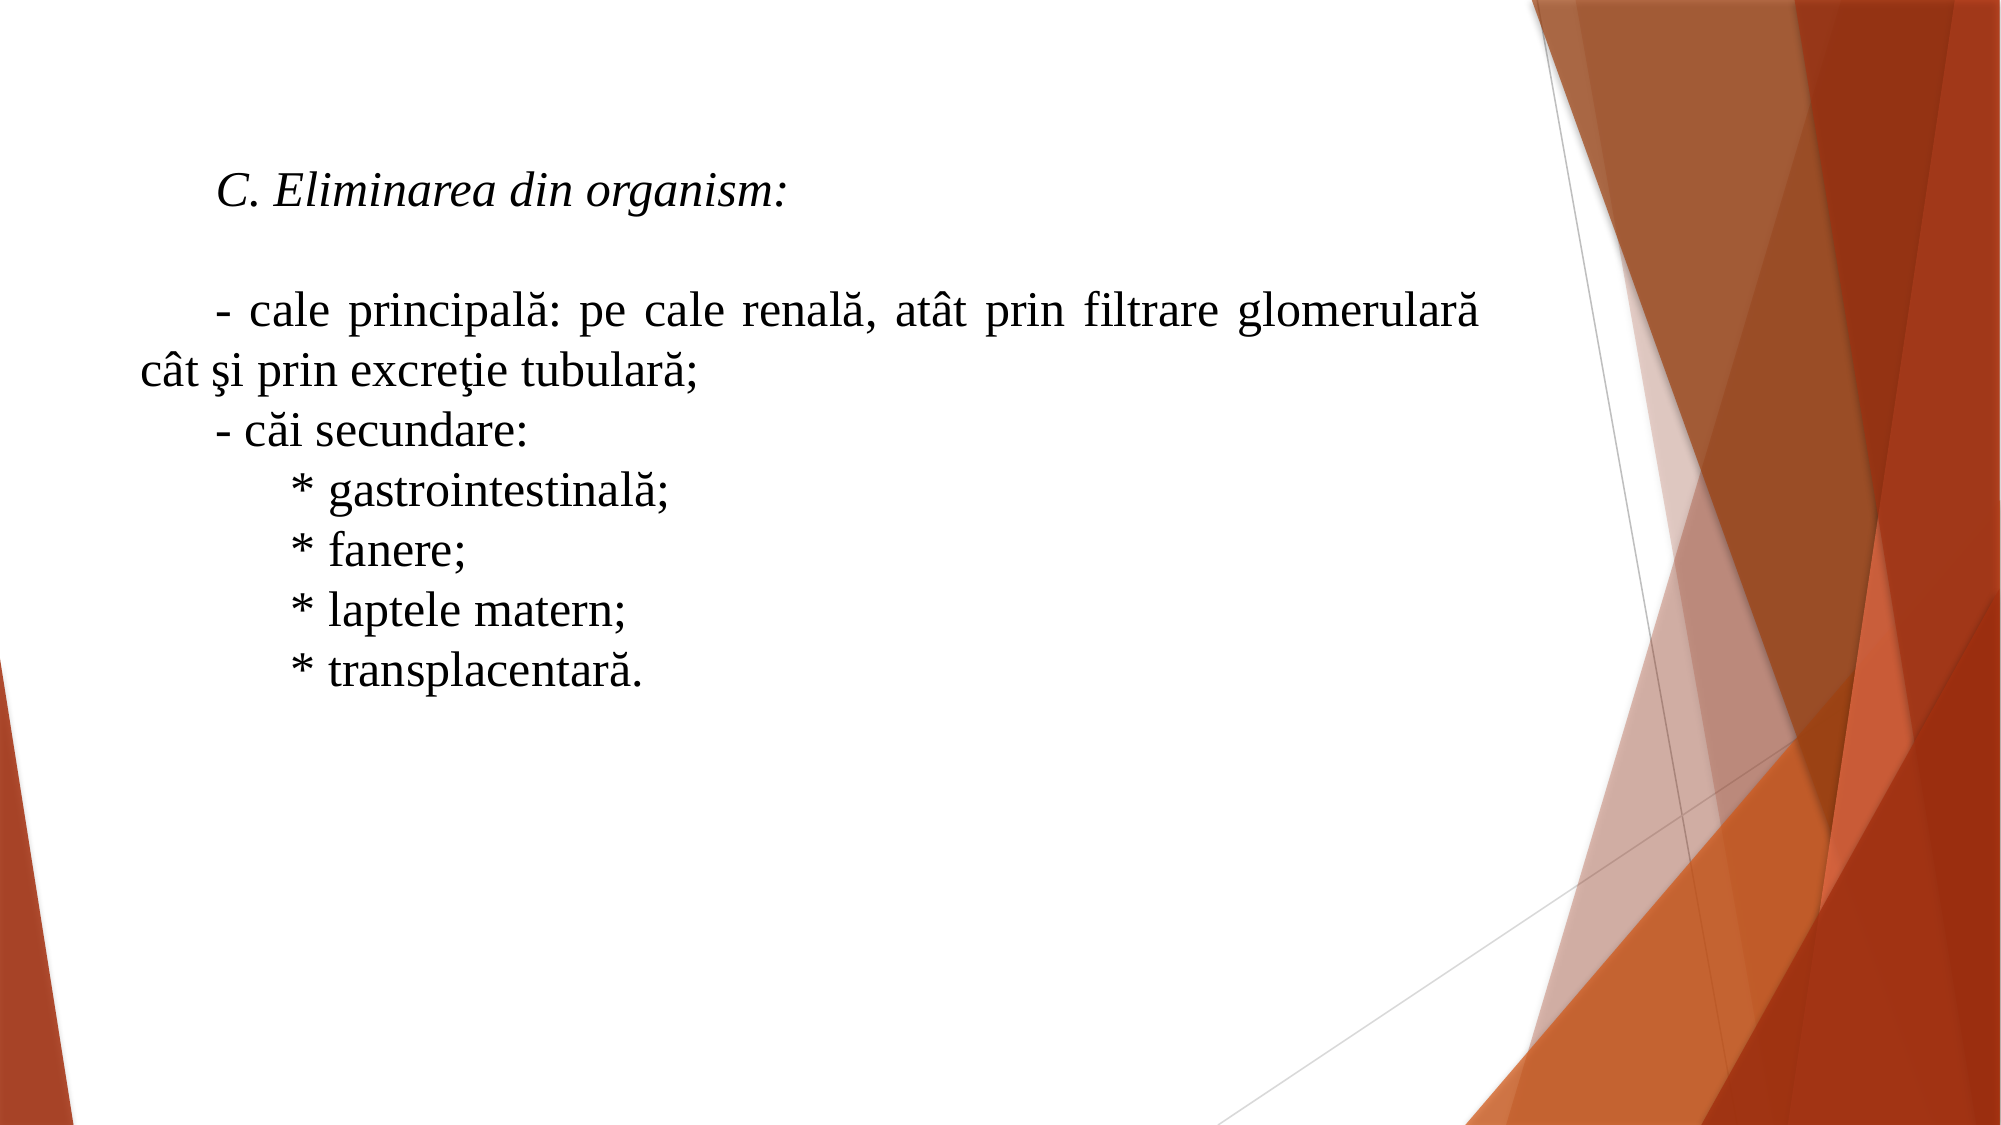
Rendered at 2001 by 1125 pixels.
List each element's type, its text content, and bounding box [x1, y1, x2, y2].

text_box C. Eliminarea din organism: - cale principală: pe cale renală, atât prin filtrare glomerulară cât şi prin excreţie tubulară; - căi secundare: * gastrointestinală; * fanere; * laptele matern; * transplacentară. [125, 148, 1514, 764]
